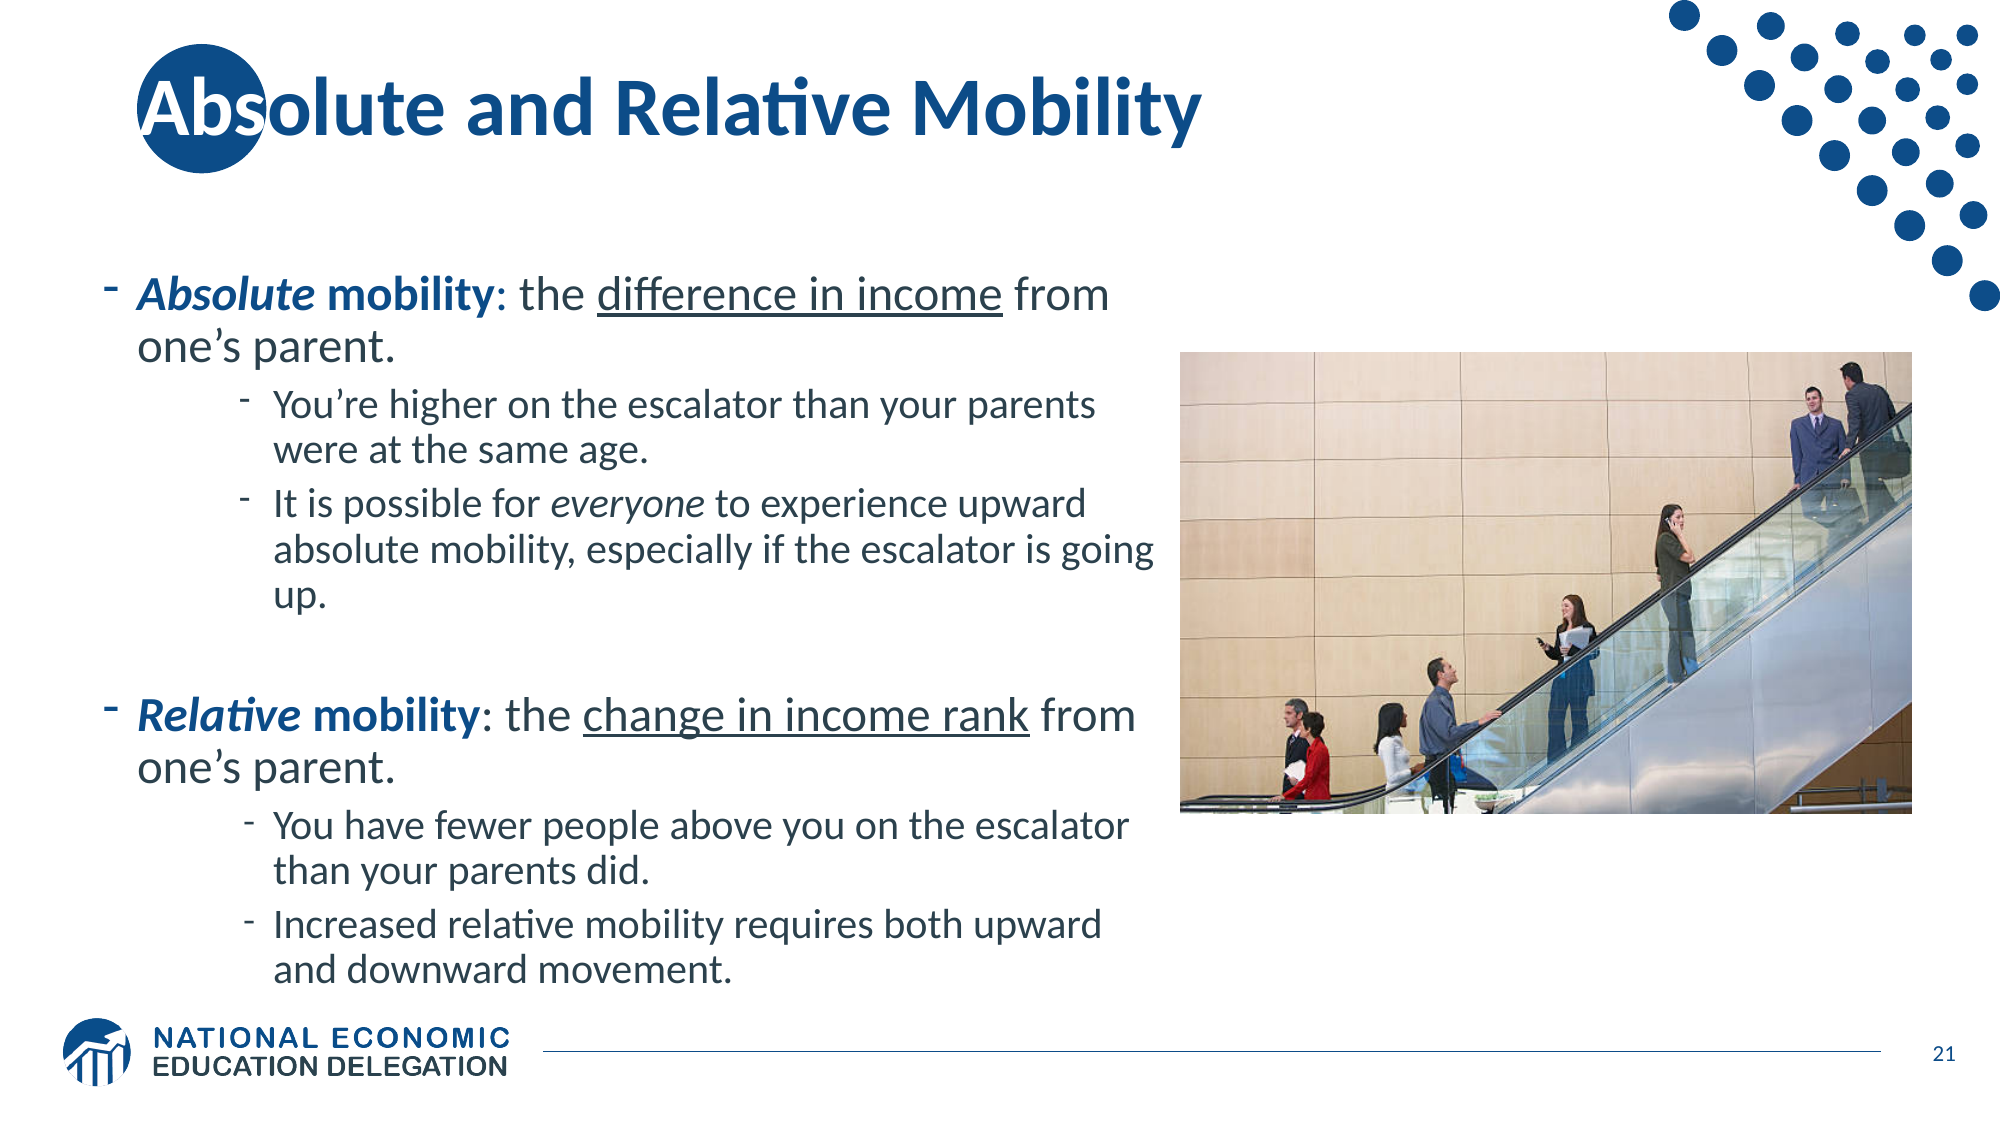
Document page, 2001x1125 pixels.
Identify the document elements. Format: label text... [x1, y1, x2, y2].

list Absolute mobility: the difference in income from one’s parent. You’re higher on the escalator than your parents were at the same age. It is possible for everyone to experience upward absolute mobility, especially if the escalator is going up. Relative mobility: the change in income rank from one’s parent. You have fewer people above you on the escalator than your parents did. Increased relative mobility requires both upward and downward movement. [87, 260, 1176, 1003]
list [1180, 352, 1912, 814]
slide_number 21 [1521, 1022, 1972, 1082]
title Absolute and Relative Mobility [124, 0, 1850, 218]
picture [55, 1013, 520, 1091]
